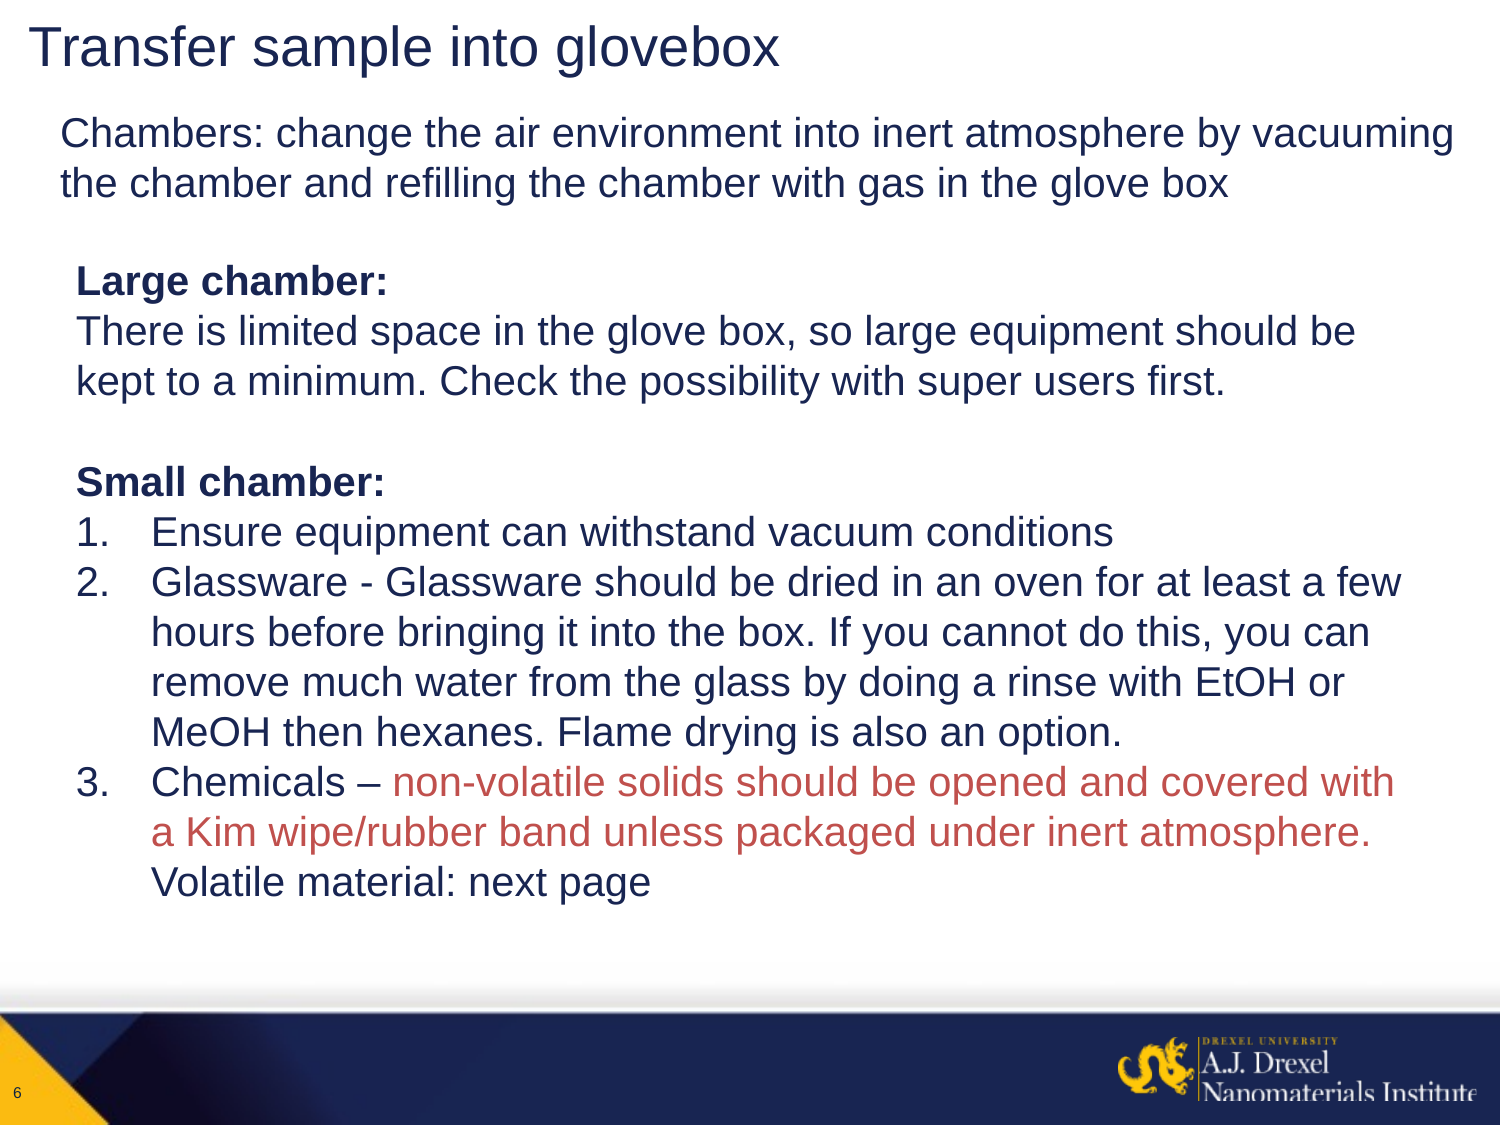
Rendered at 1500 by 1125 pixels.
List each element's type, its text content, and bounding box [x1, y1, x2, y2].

title Transfer sample into glovebox [28, 9, 1446, 99]
picture [0, 962, 1500, 1125]
text_box Chambers: change the air environment into inert atmosphere by vacuuming the chamber and refilling the chamber with gas in the glove box [45, 98, 1485, 213]
text_box Large chamber: There is limited space in the glove box, so large equipment should be kept to a minimum. Check the possibility with super users first. Small chamber: Ensure equipment can withstand vacuum conditions Glassware - Glassware should be dried in an oven for at least a few hours before bringing it into the box. If you cannot do this, you can remove much water from the glass by doing a rinse with EtOH or MeOH then hexanes. Flame drying is also an option. Chemicals – non-volatile solids should be opened and covered with a Kim wipe/rubber band unless packaged under inert atmosphere. Volatile material: next page [61, 246, 1437, 912]
